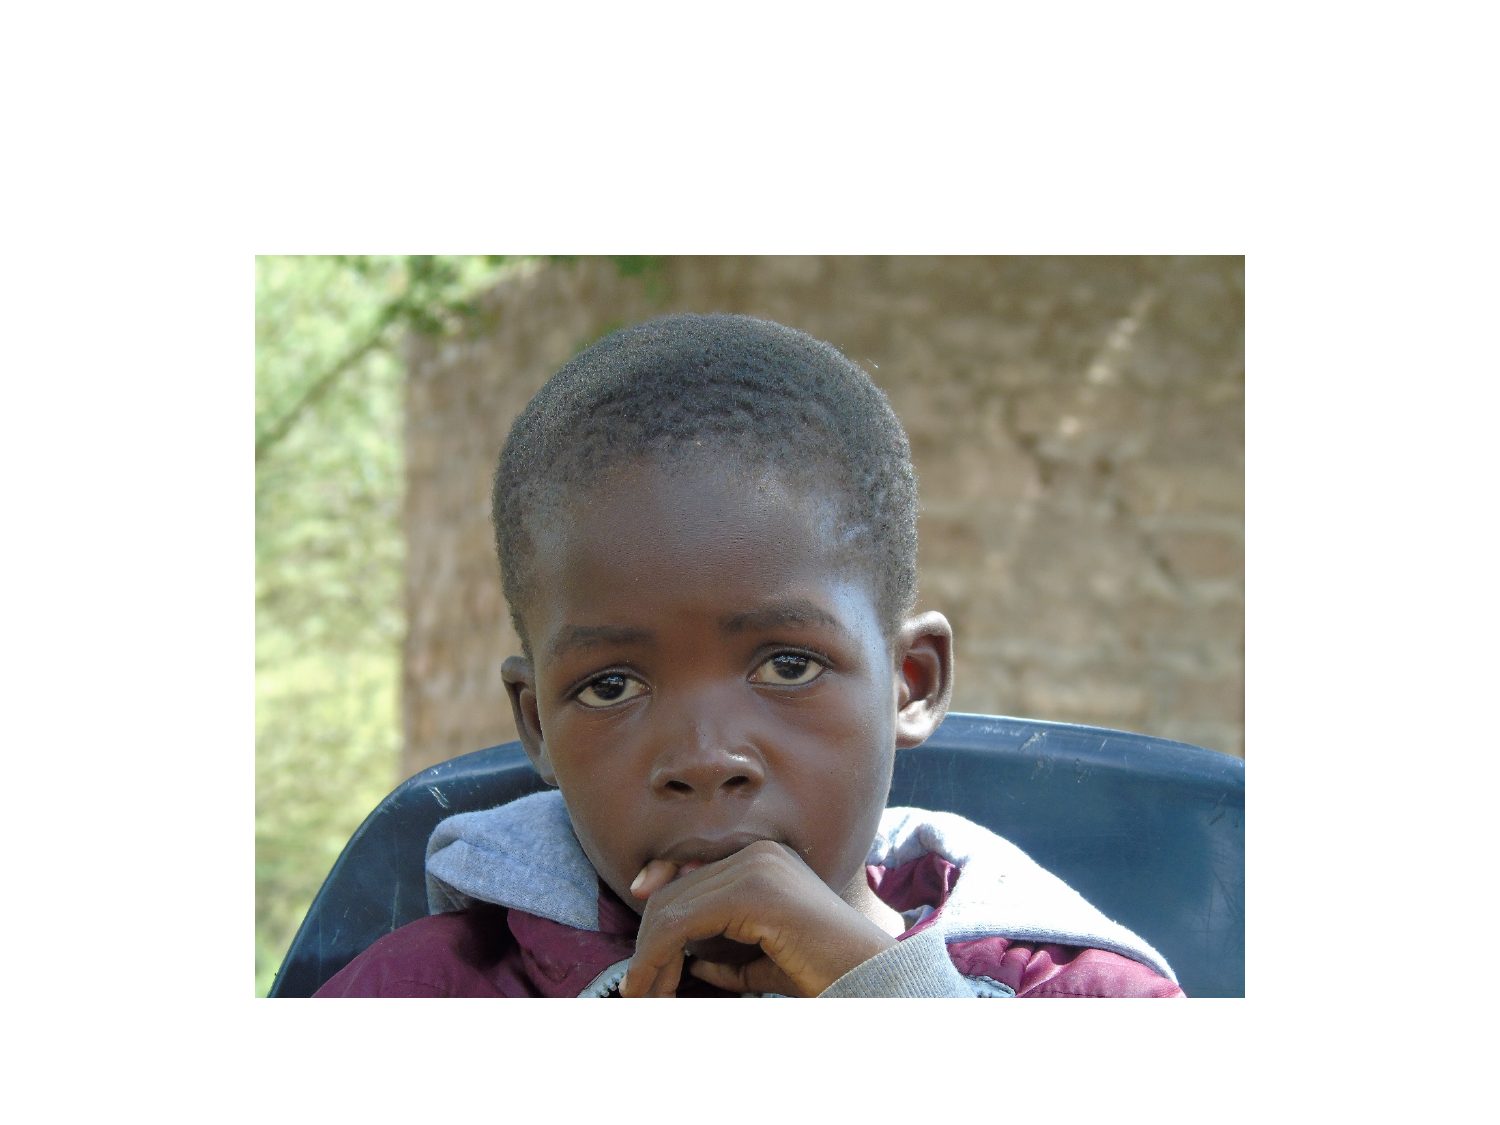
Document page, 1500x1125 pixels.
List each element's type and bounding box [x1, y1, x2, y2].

list [254, 255, 1246, 998]
